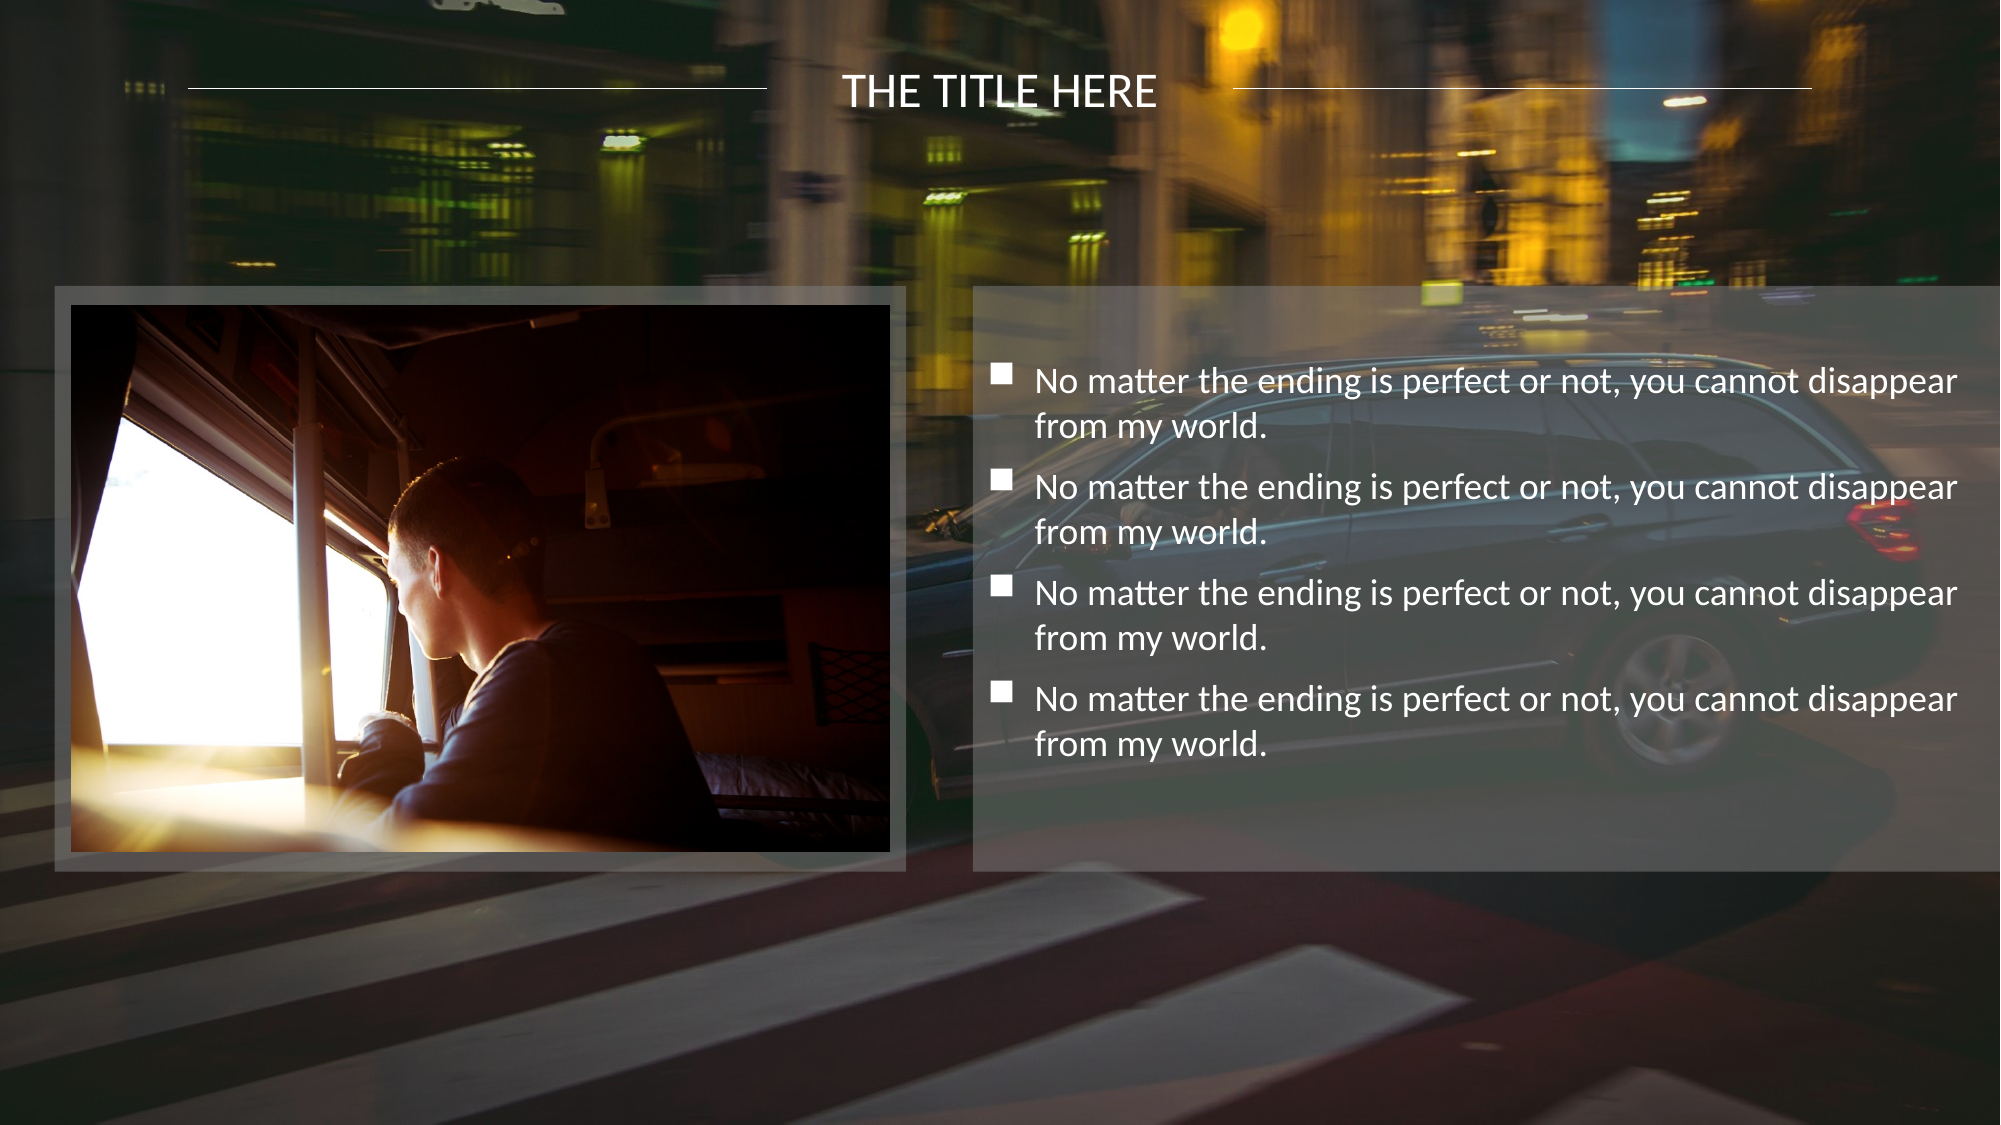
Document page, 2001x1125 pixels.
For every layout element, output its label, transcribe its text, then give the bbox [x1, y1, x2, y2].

text_box No matter the ending is perfect or not, you cannot disappear from my world. [972, 666, 2000, 772]
picture [0, 0, 2000, 1125]
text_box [187, 50, 1813, 127]
text_box No matter the ending is perfect or not, you cannot disappear from my world. [972, 348, 2000, 454]
text_box No matter the ending is perfect or not, you cannot disappear from my world. [972, 560, 2000, 666]
text_box [972, 772, 2000, 873]
text_box [972, 285, 2000, 348]
text_box [54, 285, 907, 873]
text_box No matter the ending is perfect or not, you cannot disappear from my world. [972, 454, 2000, 560]
